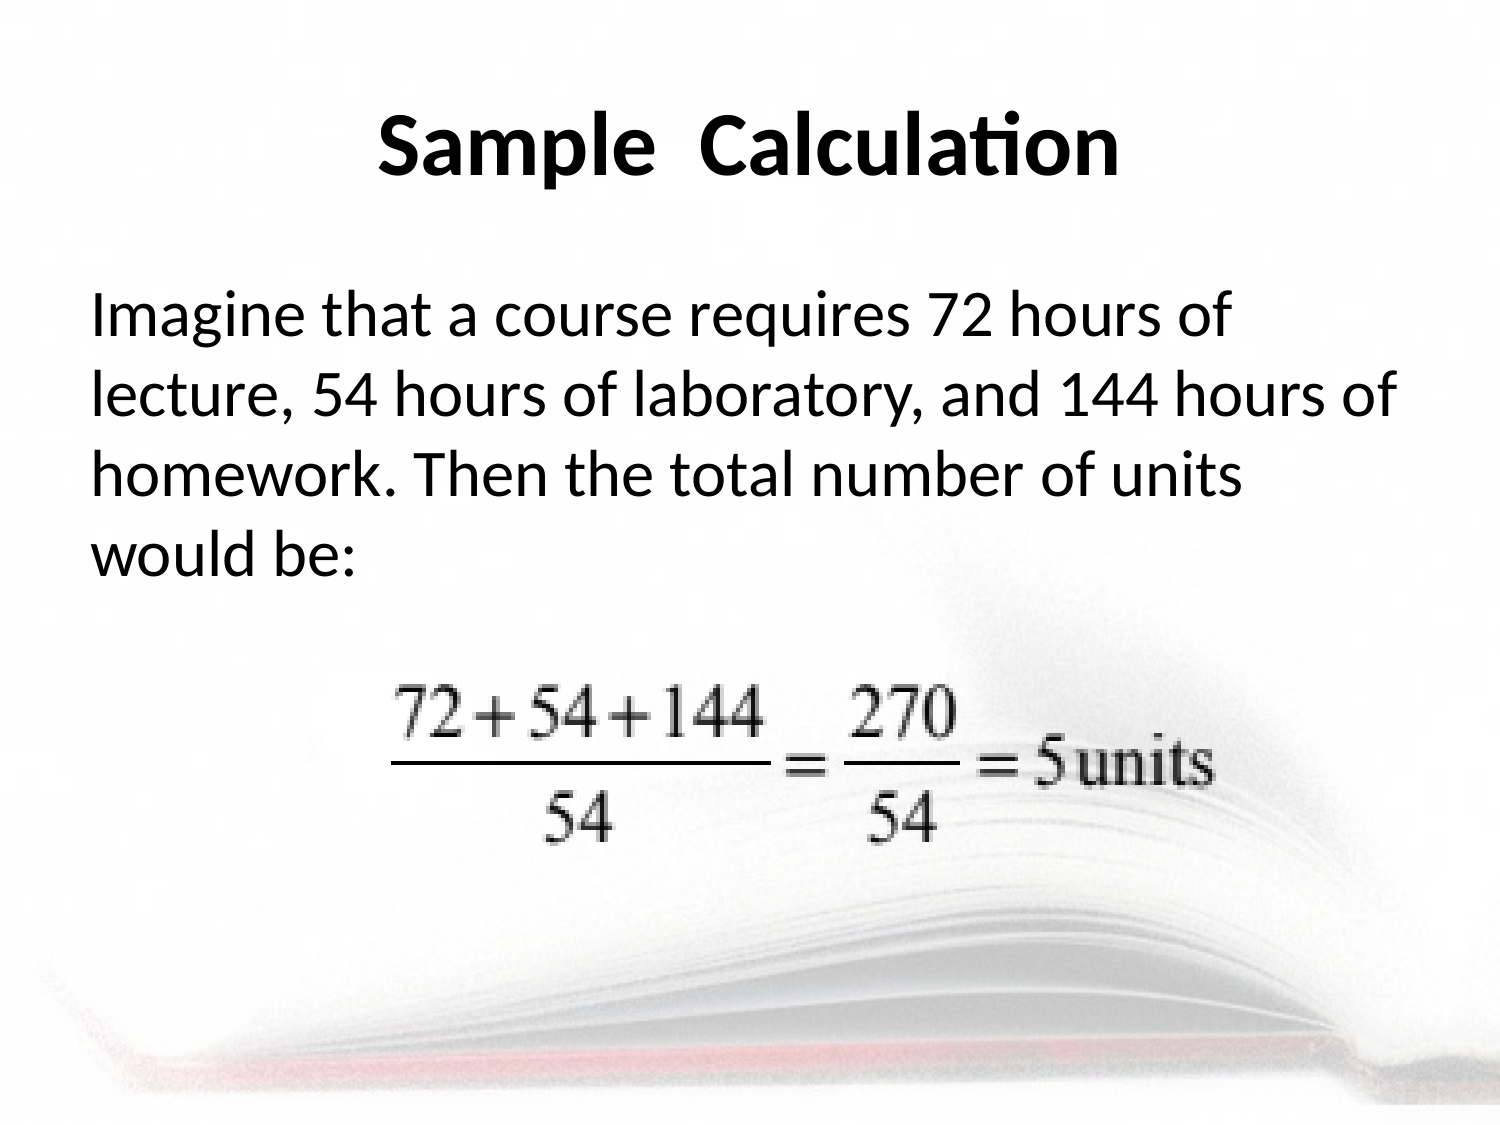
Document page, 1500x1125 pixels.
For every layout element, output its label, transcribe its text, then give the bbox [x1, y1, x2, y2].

title Sample Calculation [75, 45, 1425, 233]
list Imagine that a course requires 72 hours of lecture, 54 hours of laboratory, and 144 hours of homework. Then the total number of units would be: [75, 262, 1425, 1005]
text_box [380, 656, 1225, 848]
